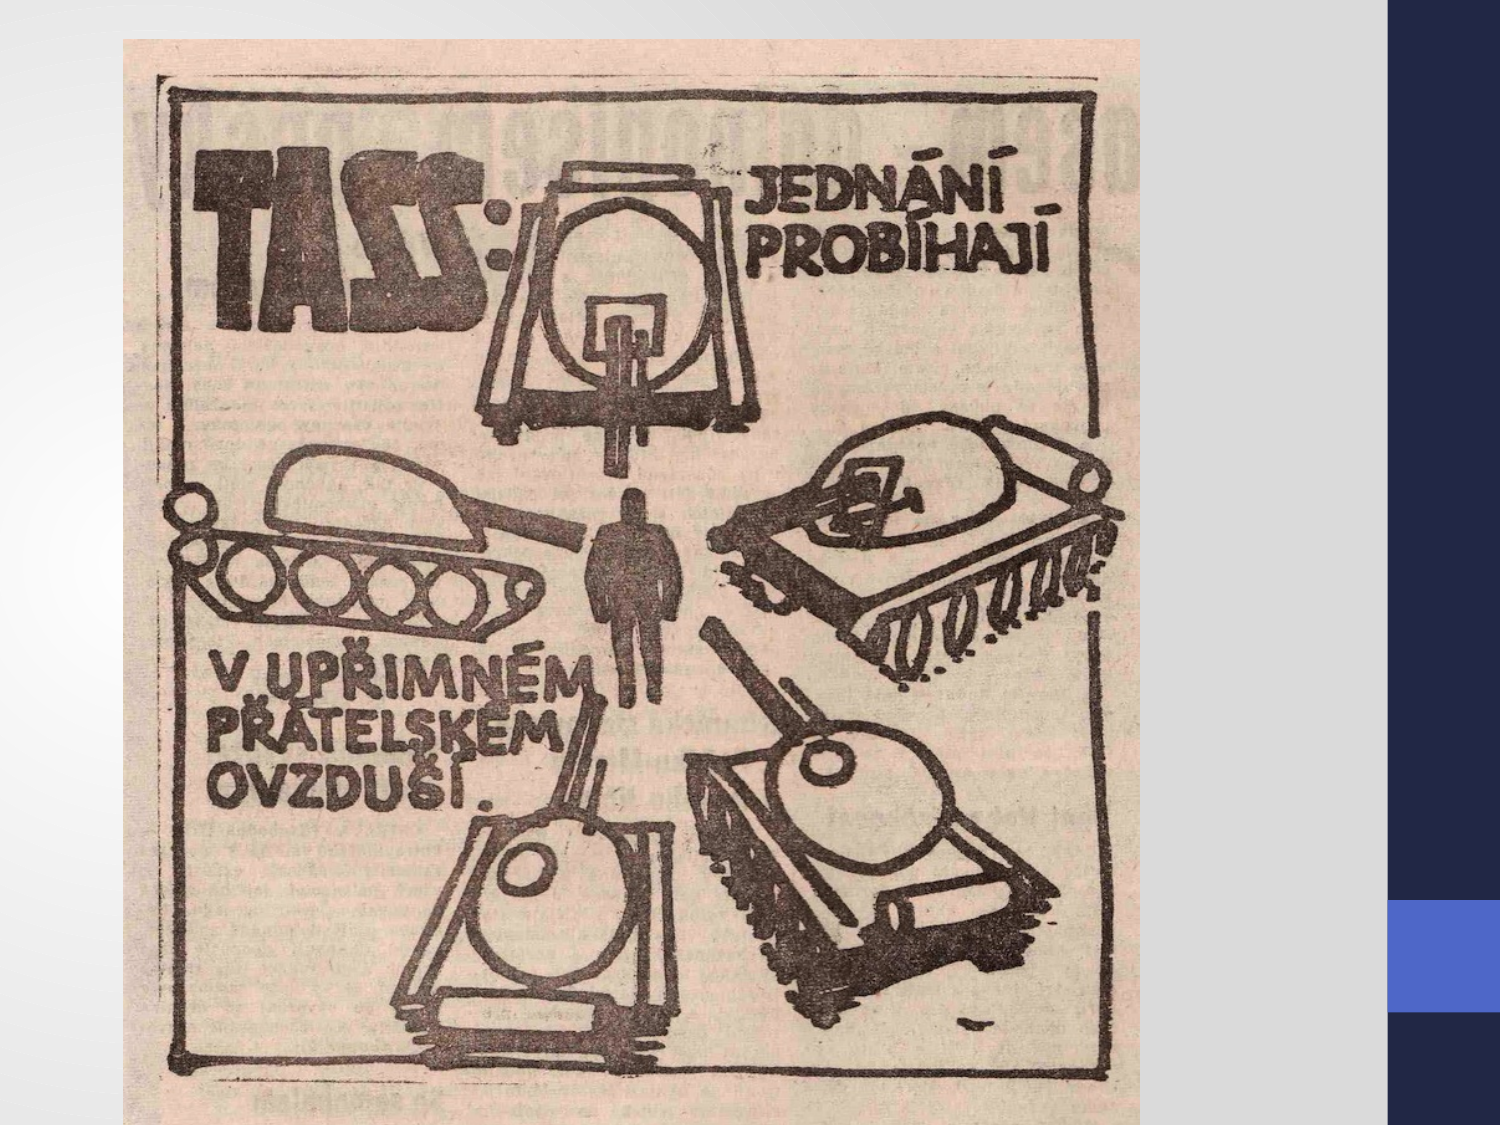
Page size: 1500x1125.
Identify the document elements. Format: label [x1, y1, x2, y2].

list [123, 38, 1141, 1125]
